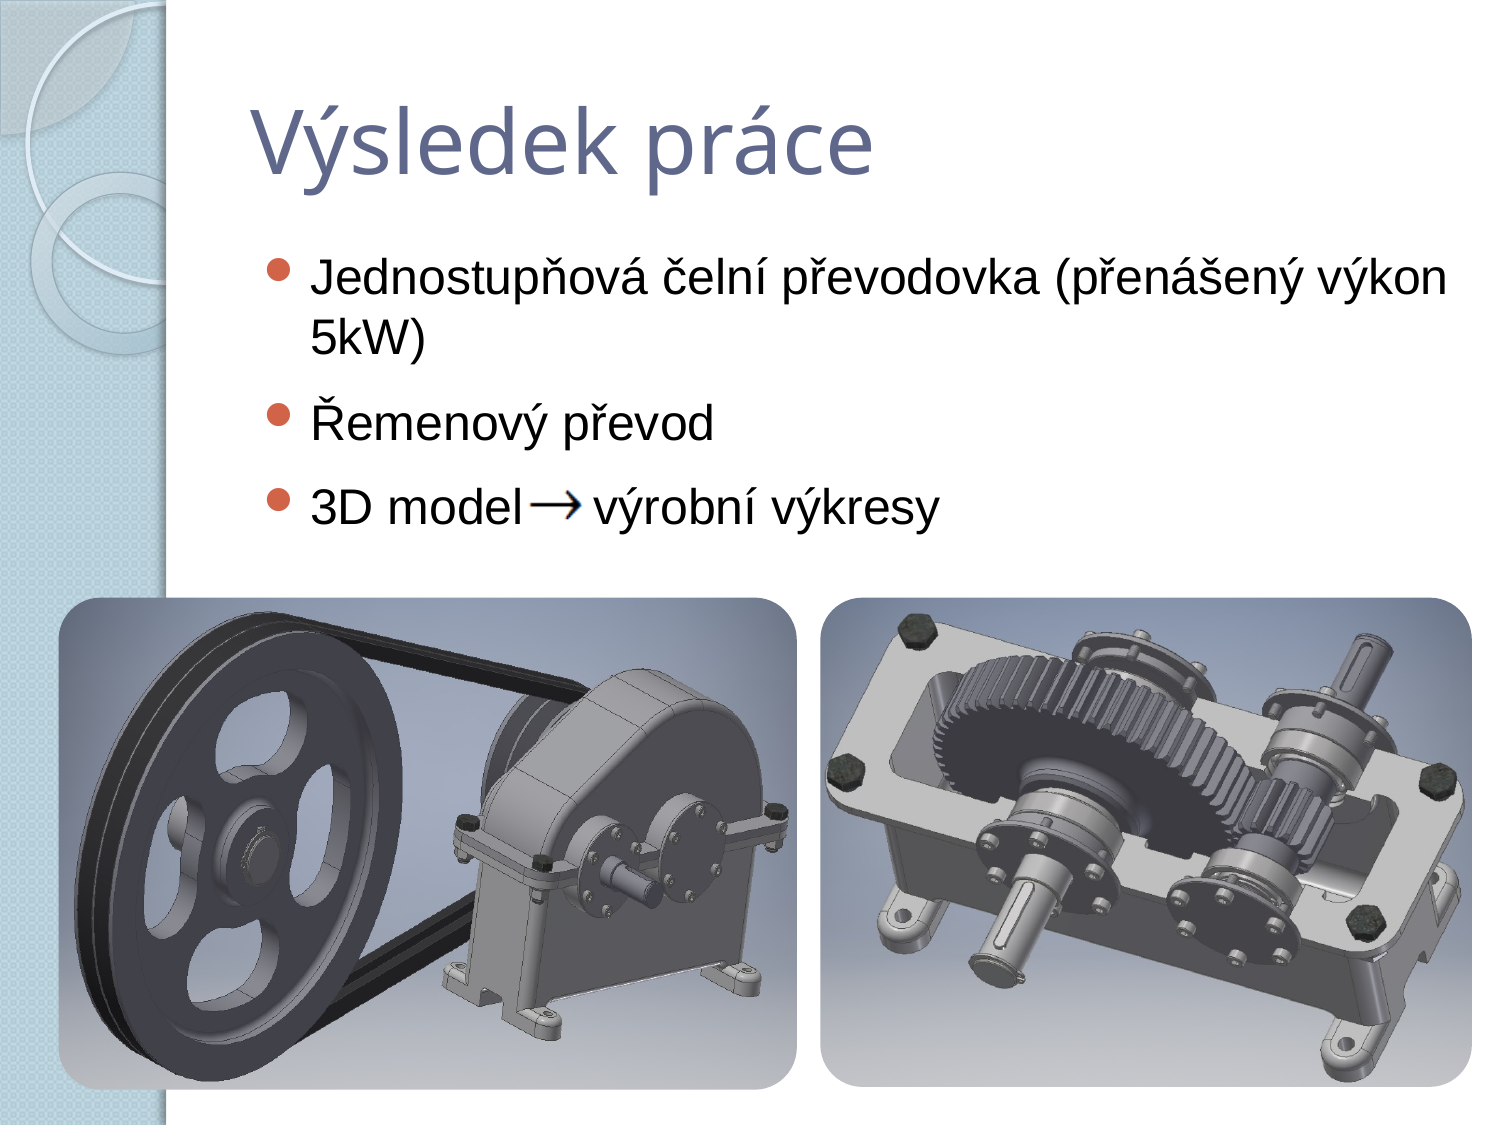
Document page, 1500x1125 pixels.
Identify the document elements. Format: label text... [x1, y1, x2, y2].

picture [58, 597, 798, 1090]
text_box [0, 0, 1500, 75]
title Výsledek práce [235, 75, 1466, 131]
picture [820, 597, 1473, 1088]
picture [527, 461, 587, 557]
list Jednostupňová čelní převodovka (přenášený výkon 5kW) Řemenový převod 3D model výrobní výkresy [235, 237, 1466, 1025]
title Výsledek práce [235, 132, 1466, 233]
